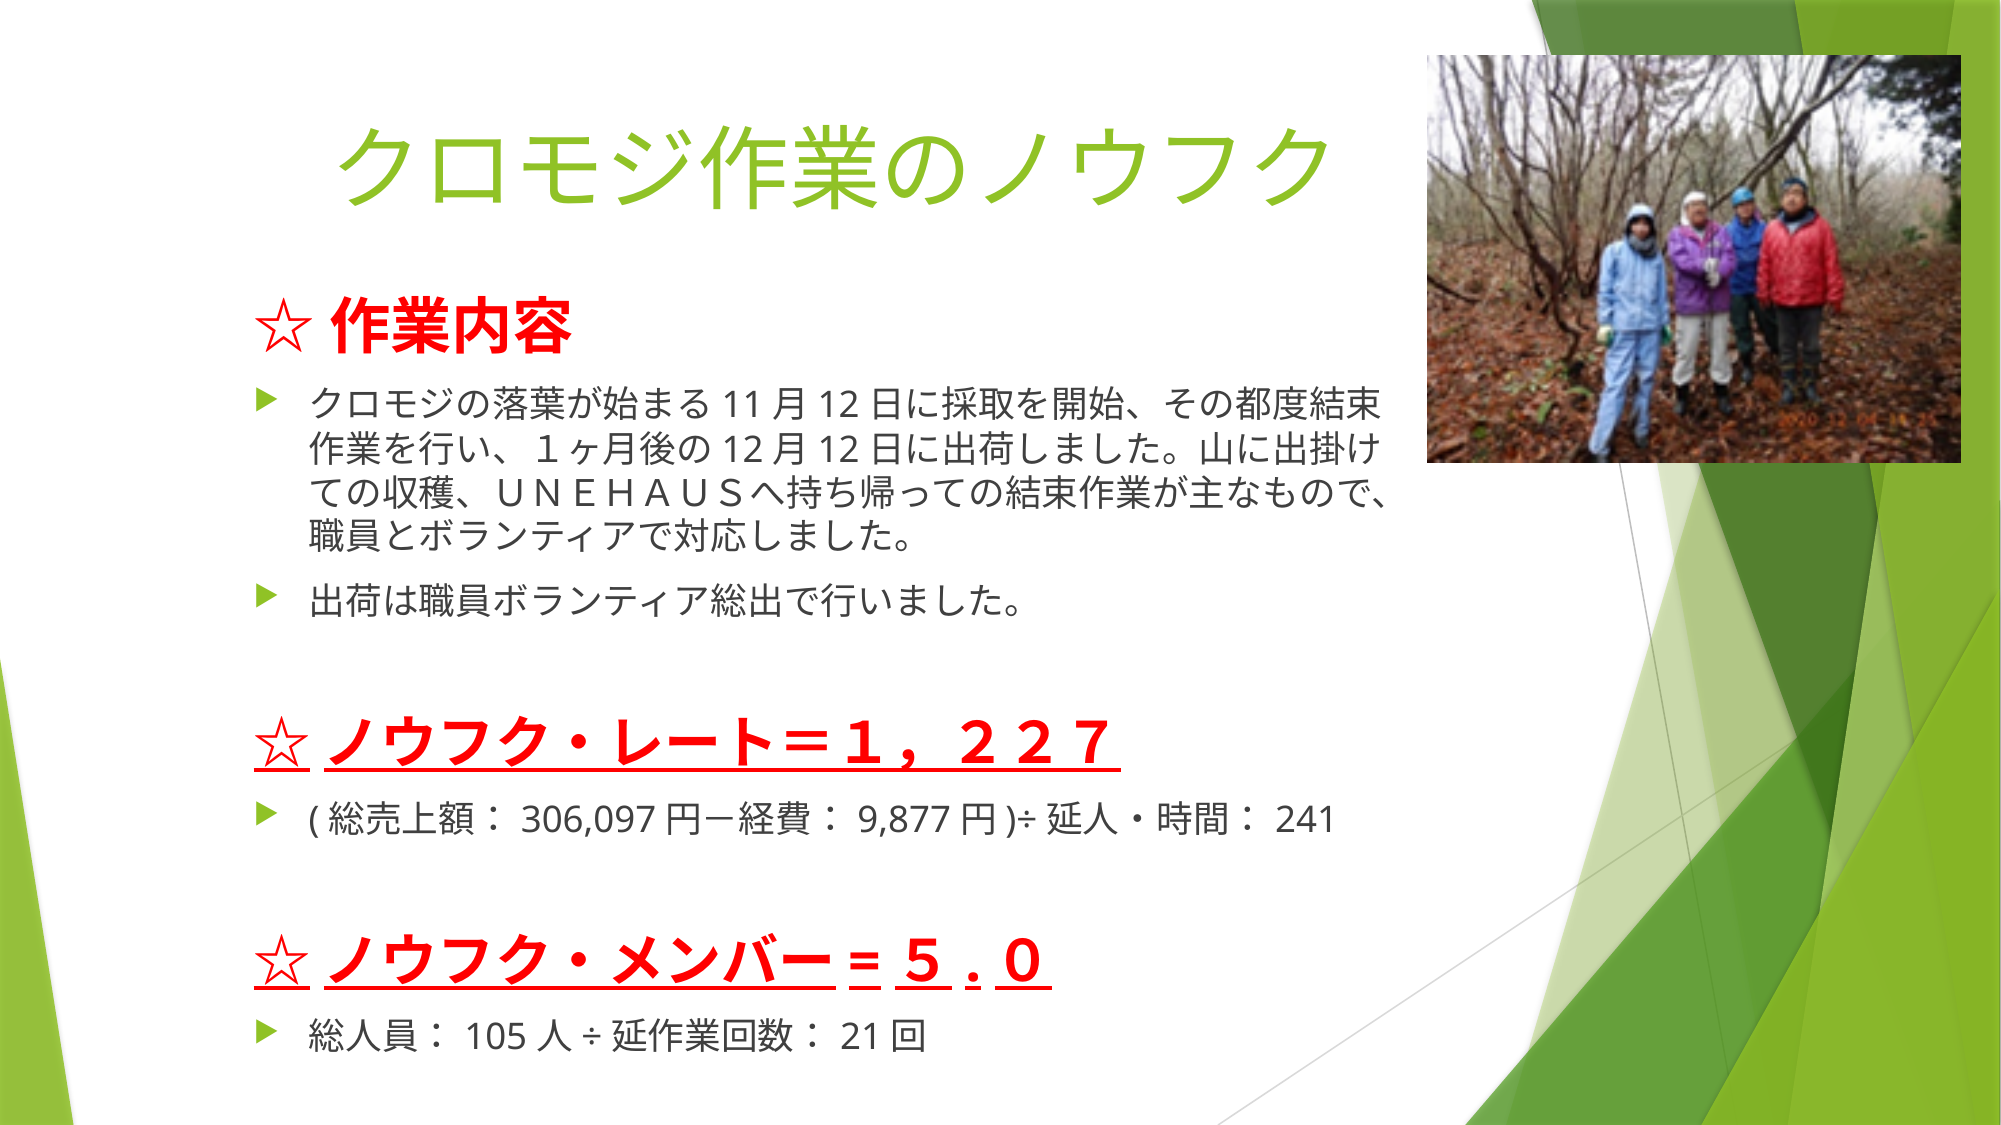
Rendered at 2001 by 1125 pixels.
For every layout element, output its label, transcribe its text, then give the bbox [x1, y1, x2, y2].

title クロモジ作業のノウフク [182, 103, 1421, 280]
picture [1426, 54, 1961, 464]
list ☆作業内容 クロモジの落葉が始まる11月12日に採取を開始、その都度結束作業を行い、１ヶ月後の12月12日に出荷しました。山に出掛けての収穫、ＵＮＥＨＡＵＳへ持ち帰っての結束作業が主なもので、職員とボランティアで対応しました。 出荷は職員ボランティア総出で行いました。 ☆ノウフク・レート＝１，２２７ (総売上額：306,097円－経費：9,877円)÷延人・時間：241 ☆ノウフク・メンバー=５.０ 総人員：105人÷延作業回数：21回 [238, 279, 1428, 1070]
